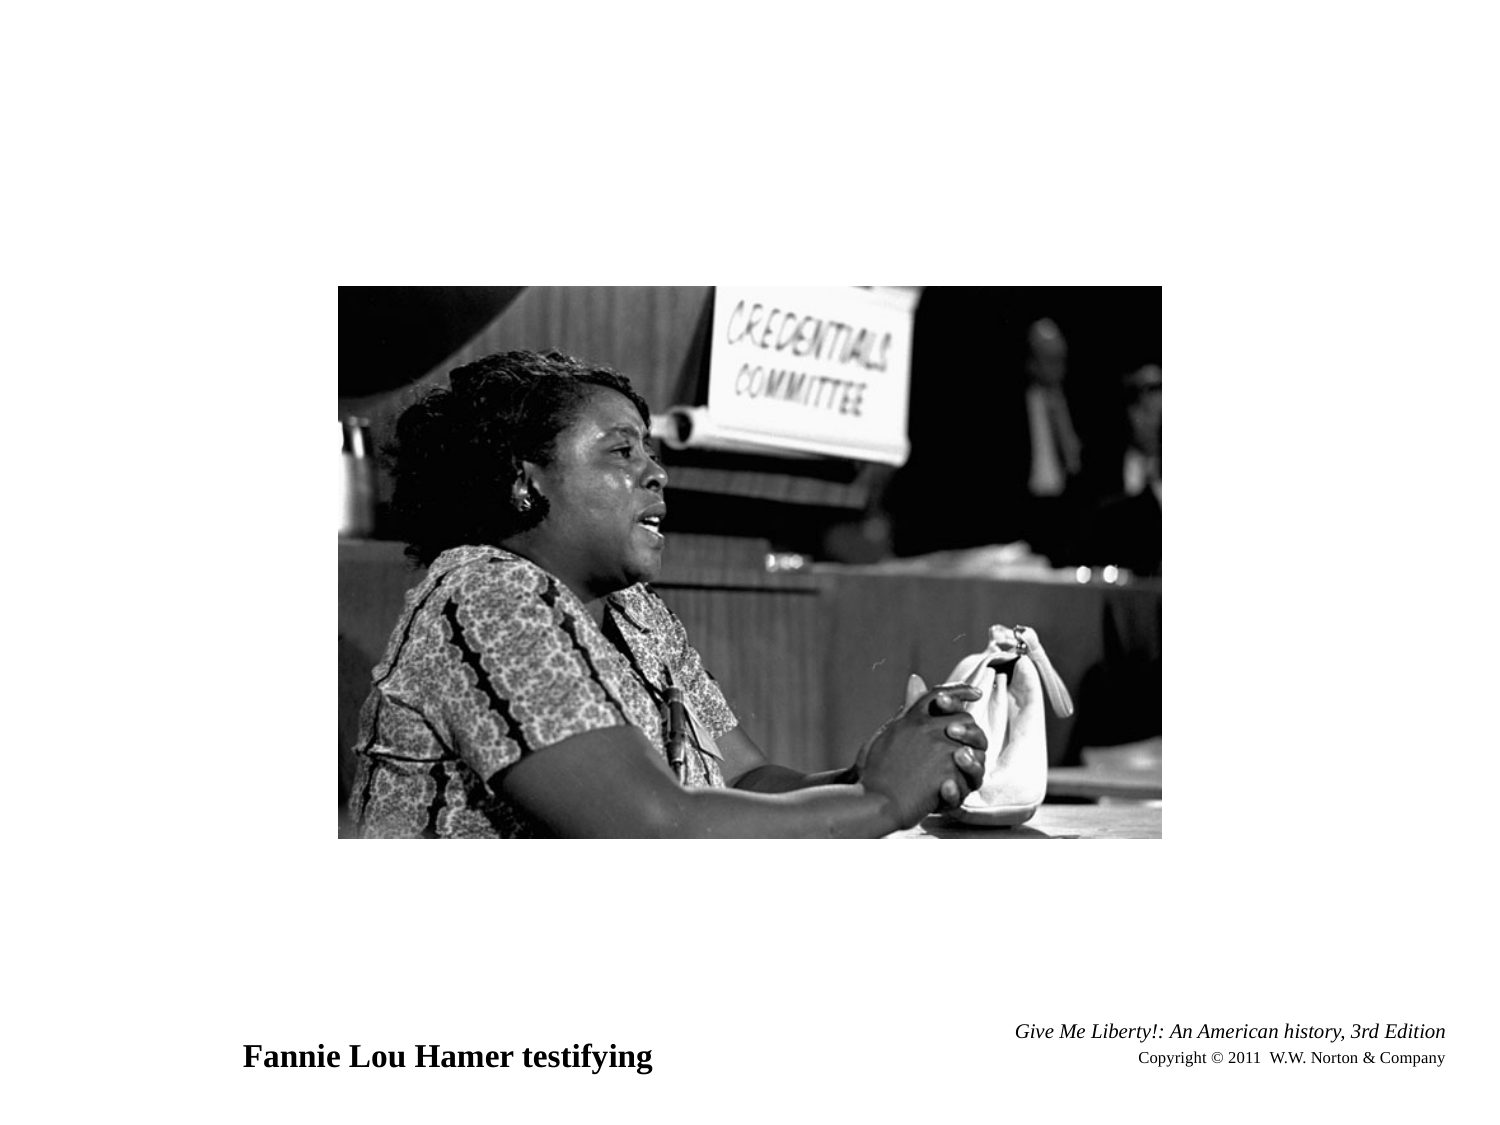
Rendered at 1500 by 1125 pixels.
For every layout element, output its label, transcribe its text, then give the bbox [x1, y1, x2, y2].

picture [338, 286, 1162, 839]
text_box Fannie Lou Hamer testifying [228, 1035, 669, 1081]
text_box Give Me Liberty!: An American history, 3rd Edition Copyright © 2011 W.W. Norton & Company [737, 999, 1492, 1113]
